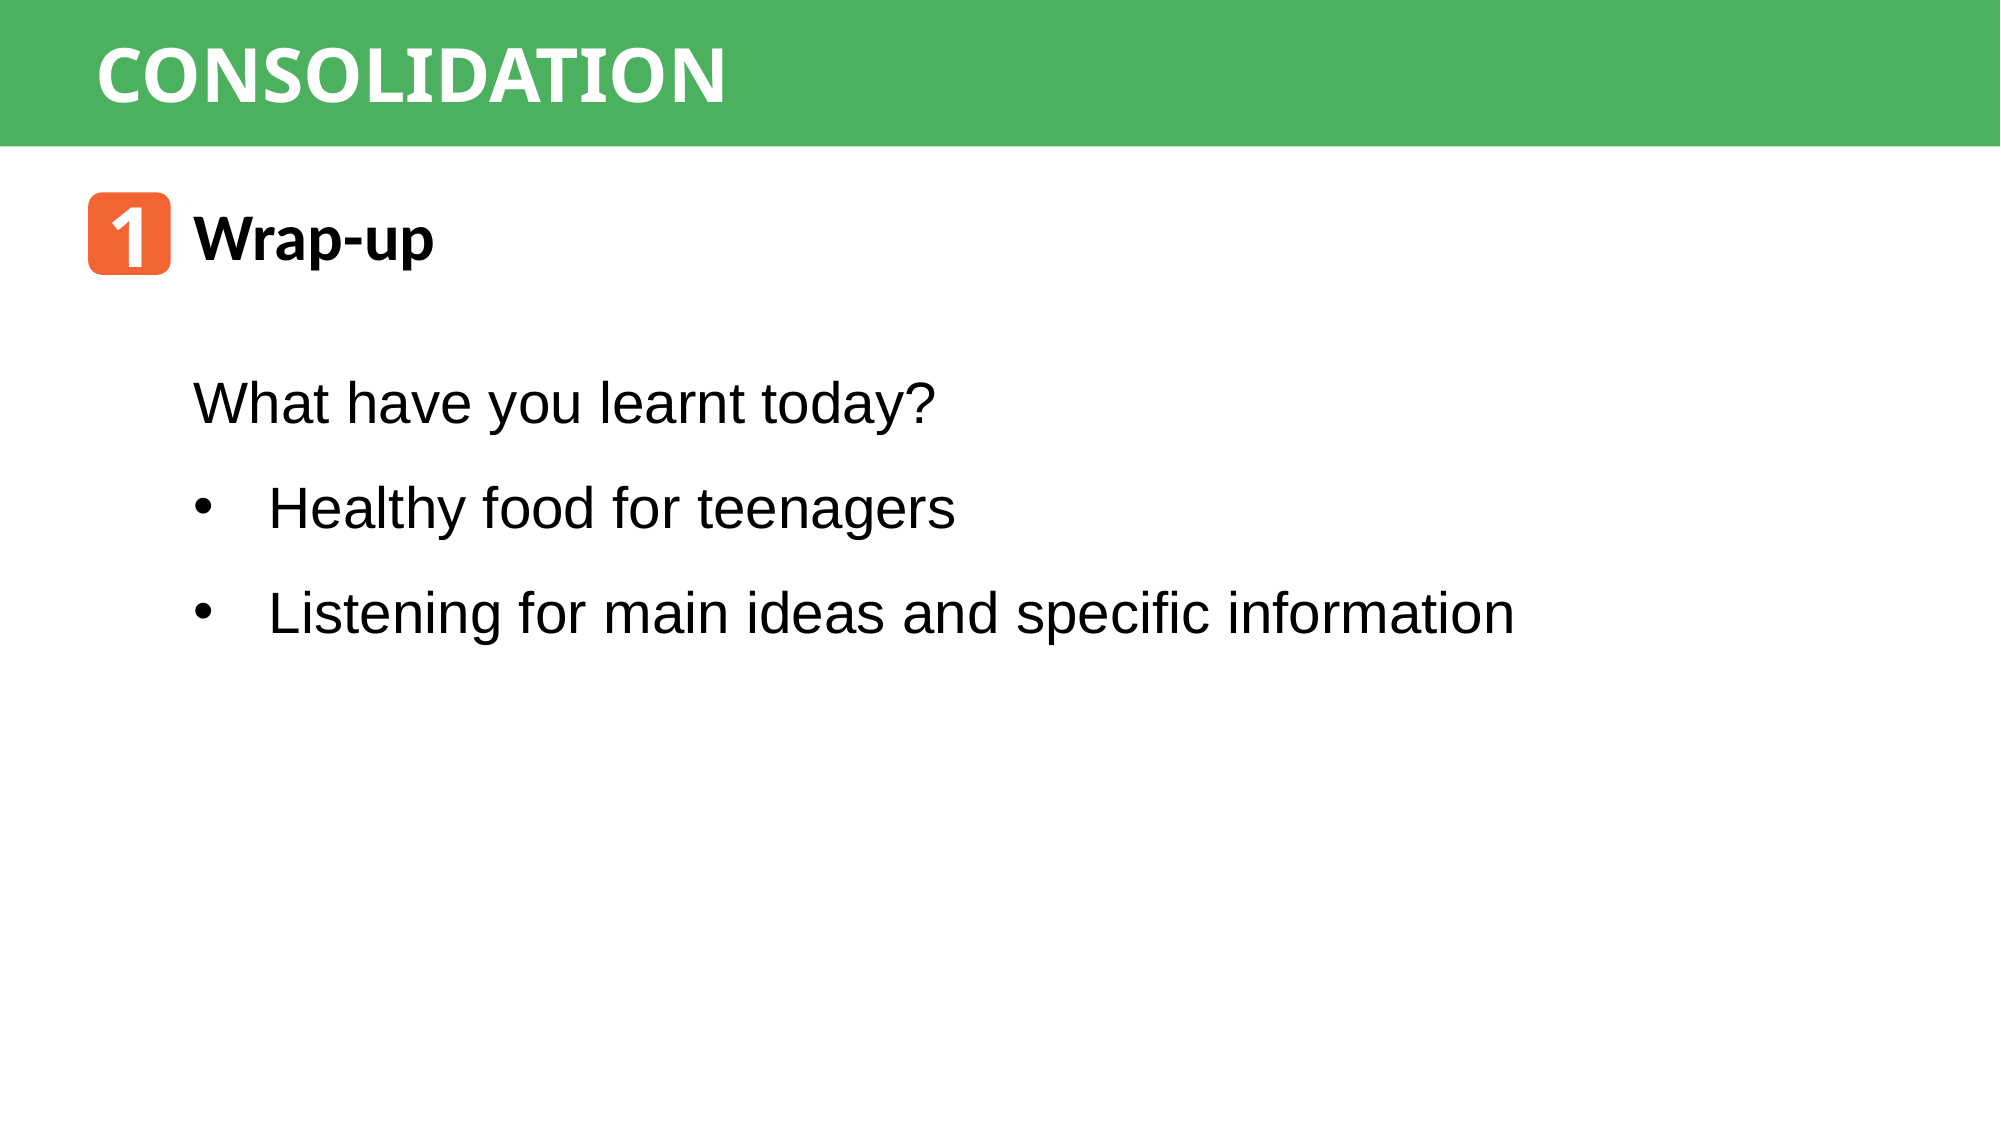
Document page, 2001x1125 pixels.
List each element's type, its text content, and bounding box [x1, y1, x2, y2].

text_box [87, 194, 93, 273]
text_box [167, 195, 172, 272]
text_box Wrap-up [179, 186, 1483, 282]
text_box What have you learnt today? Healthy food for teenagers Listening for main ideas and specific information [179, 323, 1840, 653]
text_box 1 [93, 176, 167, 292]
text_box [0, 0, 2000, 147]
text_box CONSOLIDATION [81, 20, 831, 125]
